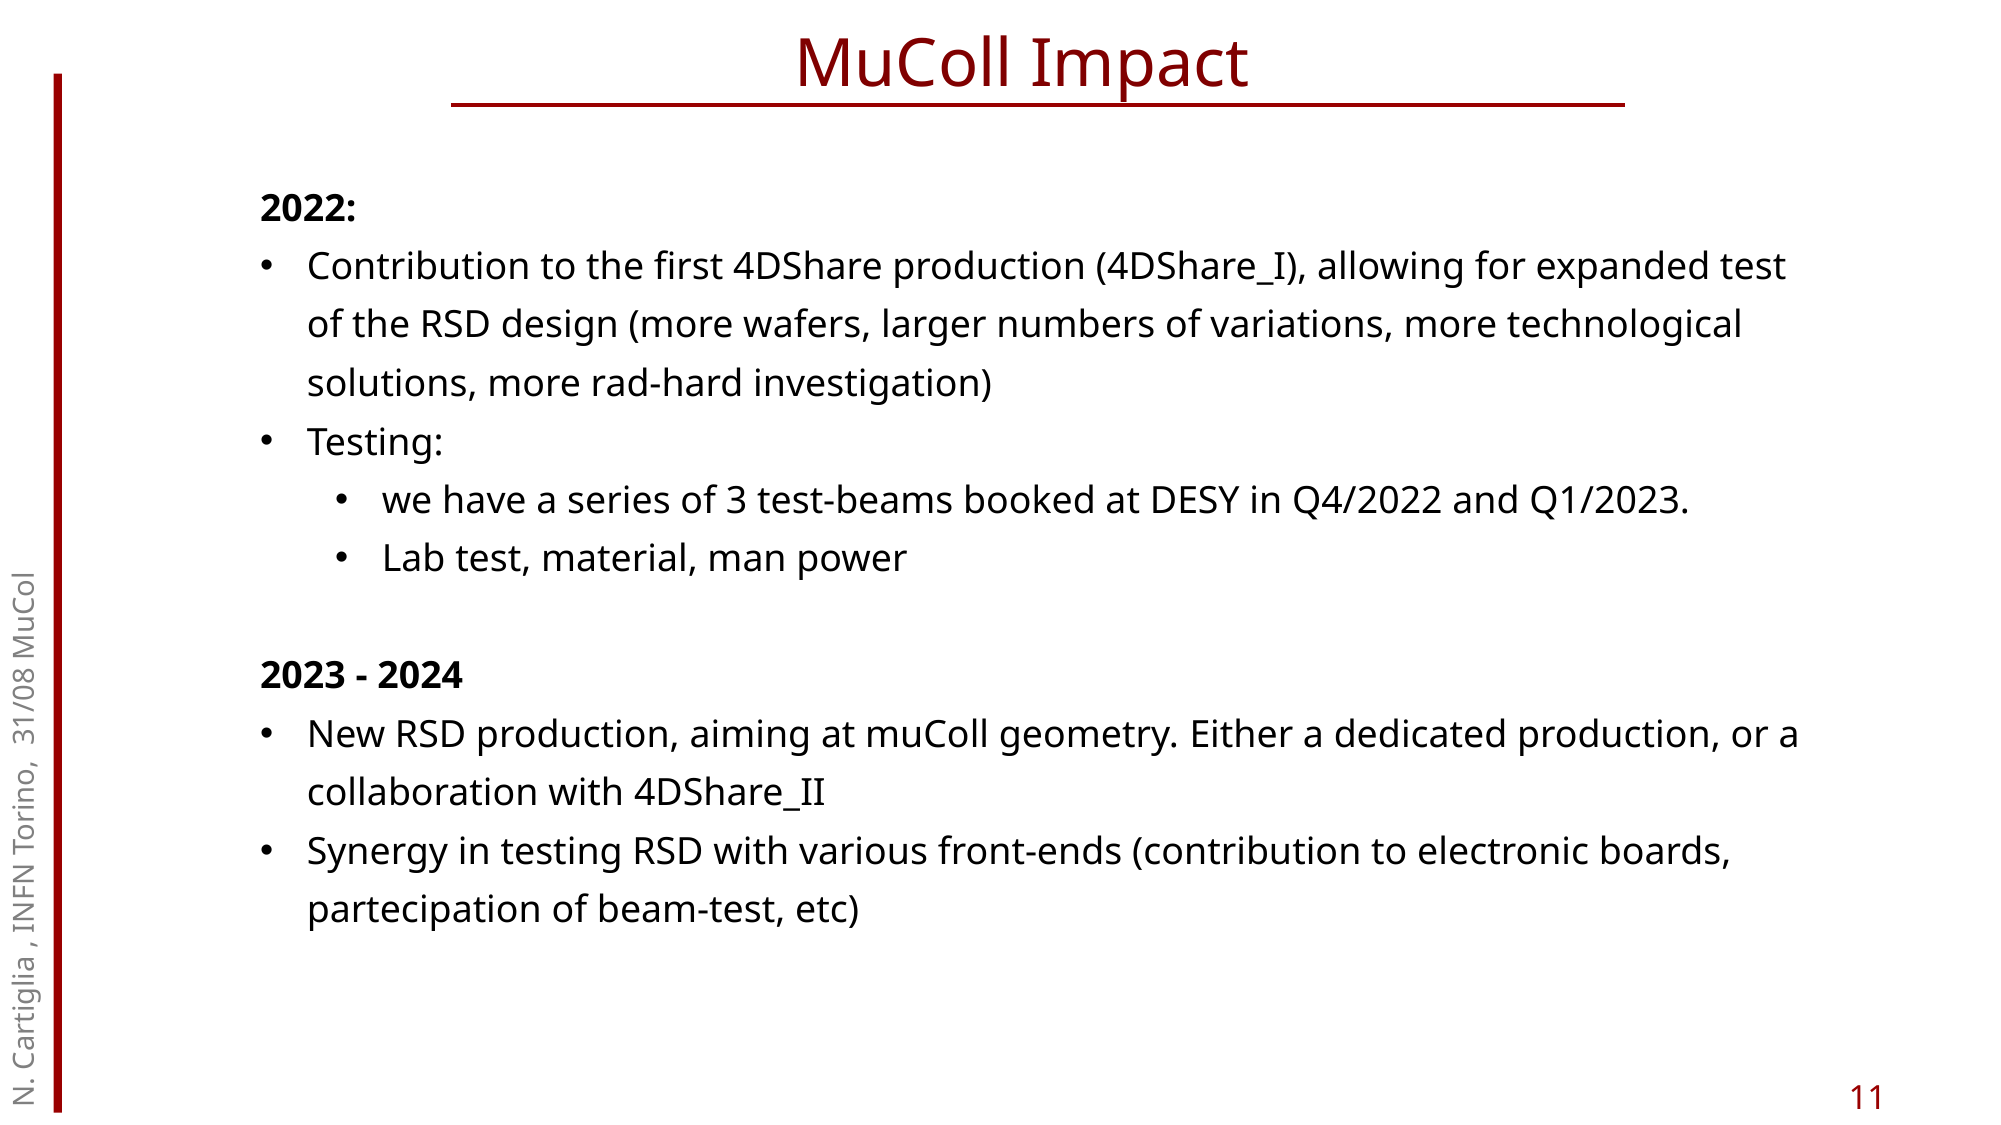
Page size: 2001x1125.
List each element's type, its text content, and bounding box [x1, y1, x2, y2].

footer N. Cartiglia , INFN Torino, 31/08 MuCol [0, 54, 54, 1123]
slide_number 11 [1833, 1073, 1956, 1125]
text_box 2022: Contribution to the first 4DShare production (4DShare_I), allowing for expanded test of the RSD design (more wafers, larger numbers of variations, more technological solutions, more rad-hard investigation) Testing: we have a series of 3 test-beams booked at DESY in Q4/2022 and Q1/2023. Lab test, material, man power 2023 - 2024 New RSD production, aiming at muColl geometry. Either a dedicated production, or a collaboration with 4DShare_II Synergy in testing RSD with various front-ends (contribution to electronic boards, partecipation of beam-test, etc) [245, 117, 1834, 1055]
list MuColl Impact [61, 12, 2000, 118]
